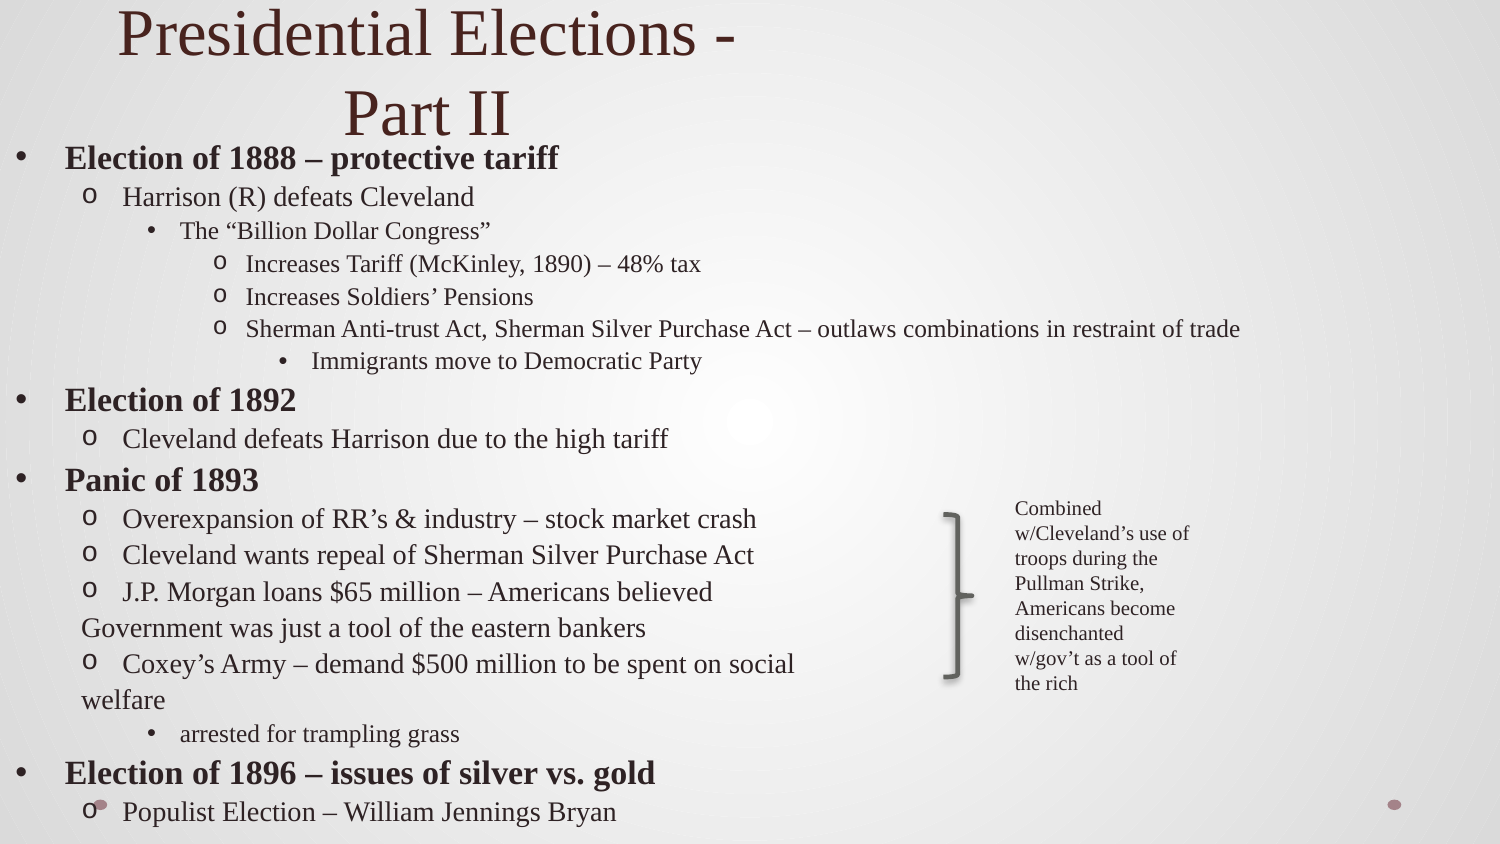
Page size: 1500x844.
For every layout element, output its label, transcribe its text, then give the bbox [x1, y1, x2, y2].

title Presidential Elections - Part II [76, 15, 779, 132]
list Election of 1888 – protective tariff Harrison (R) defeats Cleveland The “Billion Dollar Congress” Increases Tariff (McKinley, 1890) – 48% tax Increases Soldiers’ Pensions Sherman Anti-trust Act, Sherman Silver Purchase Act – outlaws combinations in restraint of trade Immigrants move to Democratic Party Election of 1892 Cleveland defeats Harrison due to the high tariff Panic of 1893 Overexpansion of RR’s & industry – stock market crash Cleveland wants repeal of Sherman Silver Purchase Act J.P. Morgan loans $65 million – Americans believed Government was just a tool of the eastern bankers Coxey’s Army – demand $500 million to be spent on social welfare arrested for trampling grass Election of 1896 – issues of silver vs. gold Populist Election – William Jennings Bryan [0, 132, 1441, 836]
text_box [943, 512, 975, 680]
text_box Combined w/Cleveland’s use of troops during the Pullman Strike, Americans become disenchanted w/gov’t as a tool of the rich [1000, 487, 1207, 702]
